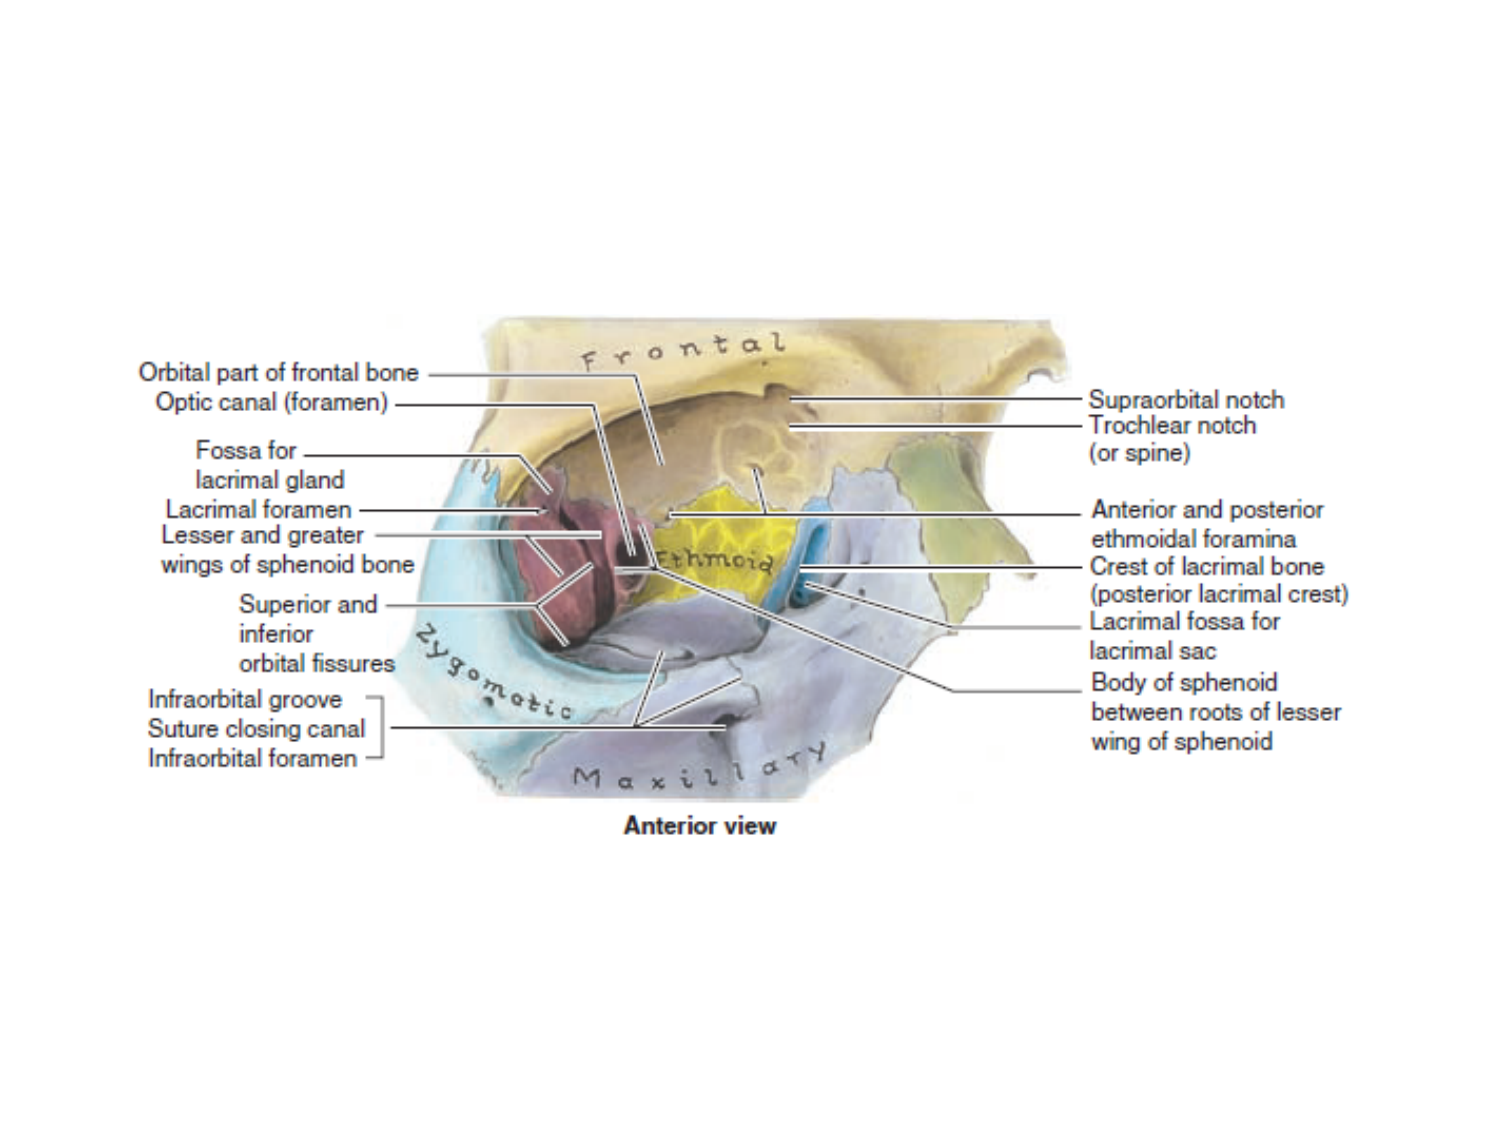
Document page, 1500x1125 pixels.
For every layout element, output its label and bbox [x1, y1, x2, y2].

list [31, 314, 1397, 858]
